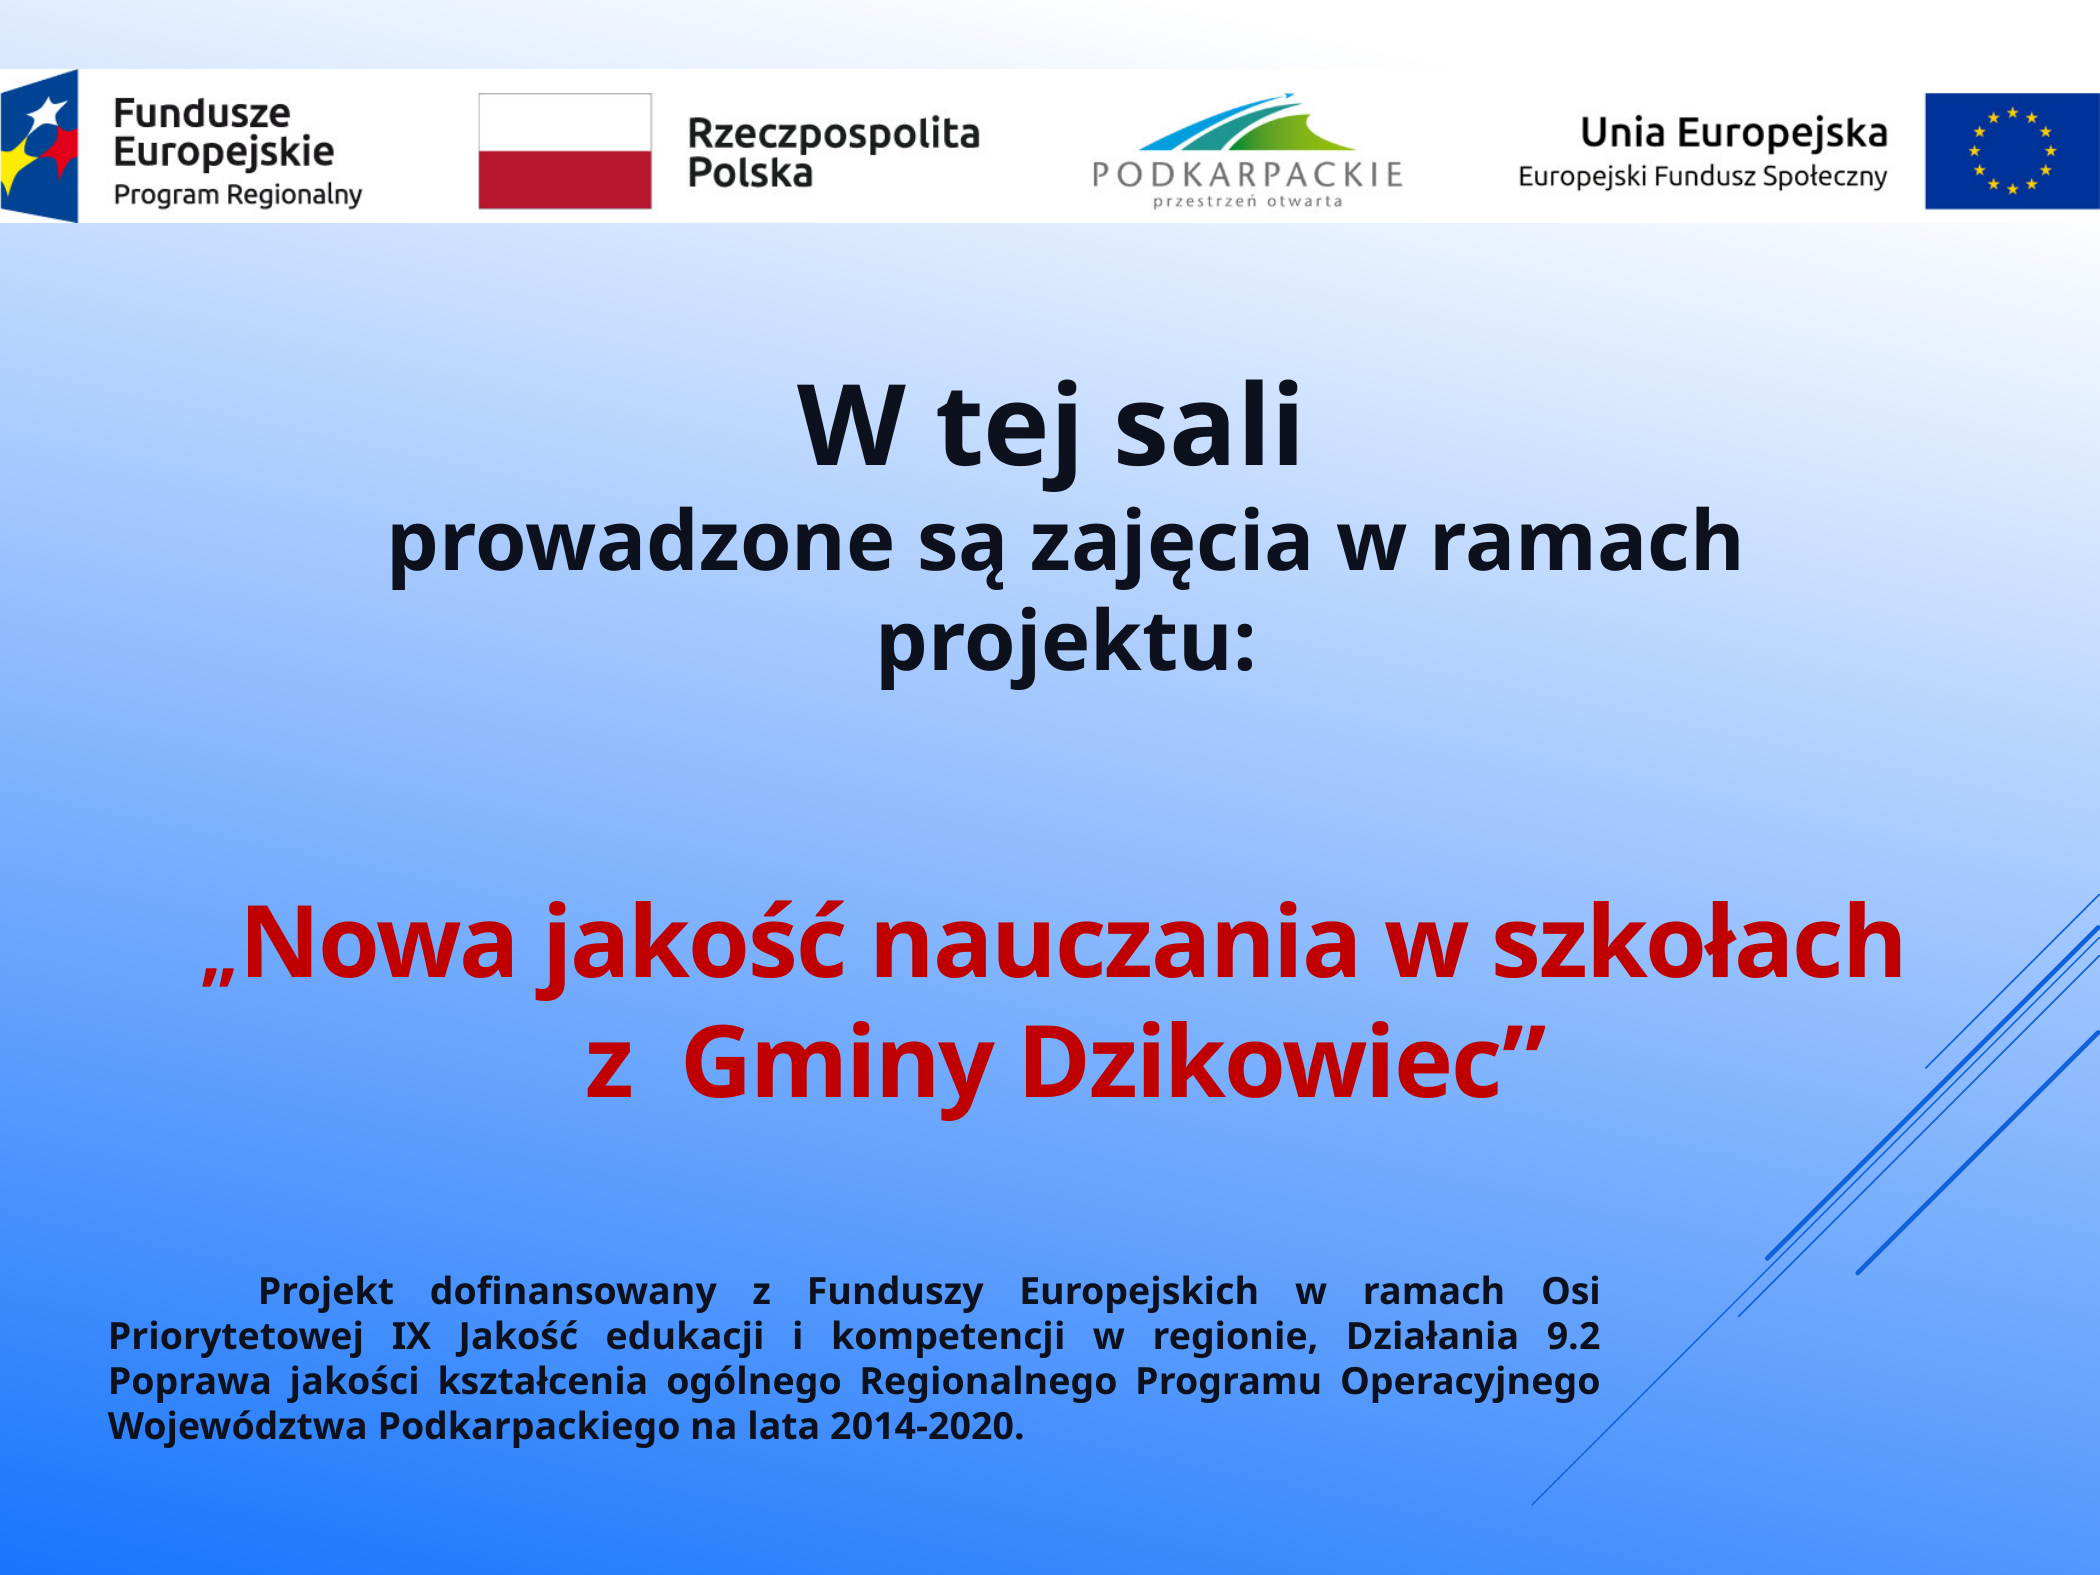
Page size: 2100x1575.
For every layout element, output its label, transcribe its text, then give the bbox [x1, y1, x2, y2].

text_box W tej sali prowadzone są zajęcia w ramach projektu: „Nowa jakość nauczania w szkołach z Gminy Dzikowiec” [185, 345, 1948, 1125]
picture [0, 69, 2100, 224]
text_box Projekt dofinansowany z Funduszy Europejskich w ramach Osi Priorytetowej IX Jakość edukacji i kompetencji w regionie, Działania 9.2 Poprawa jakości kształcenia ogólnego Regionalnego Programu Operacyjnego Województwa Podkarpackiego na lata 2014-2020. [93, 1259, 1617, 1455]
